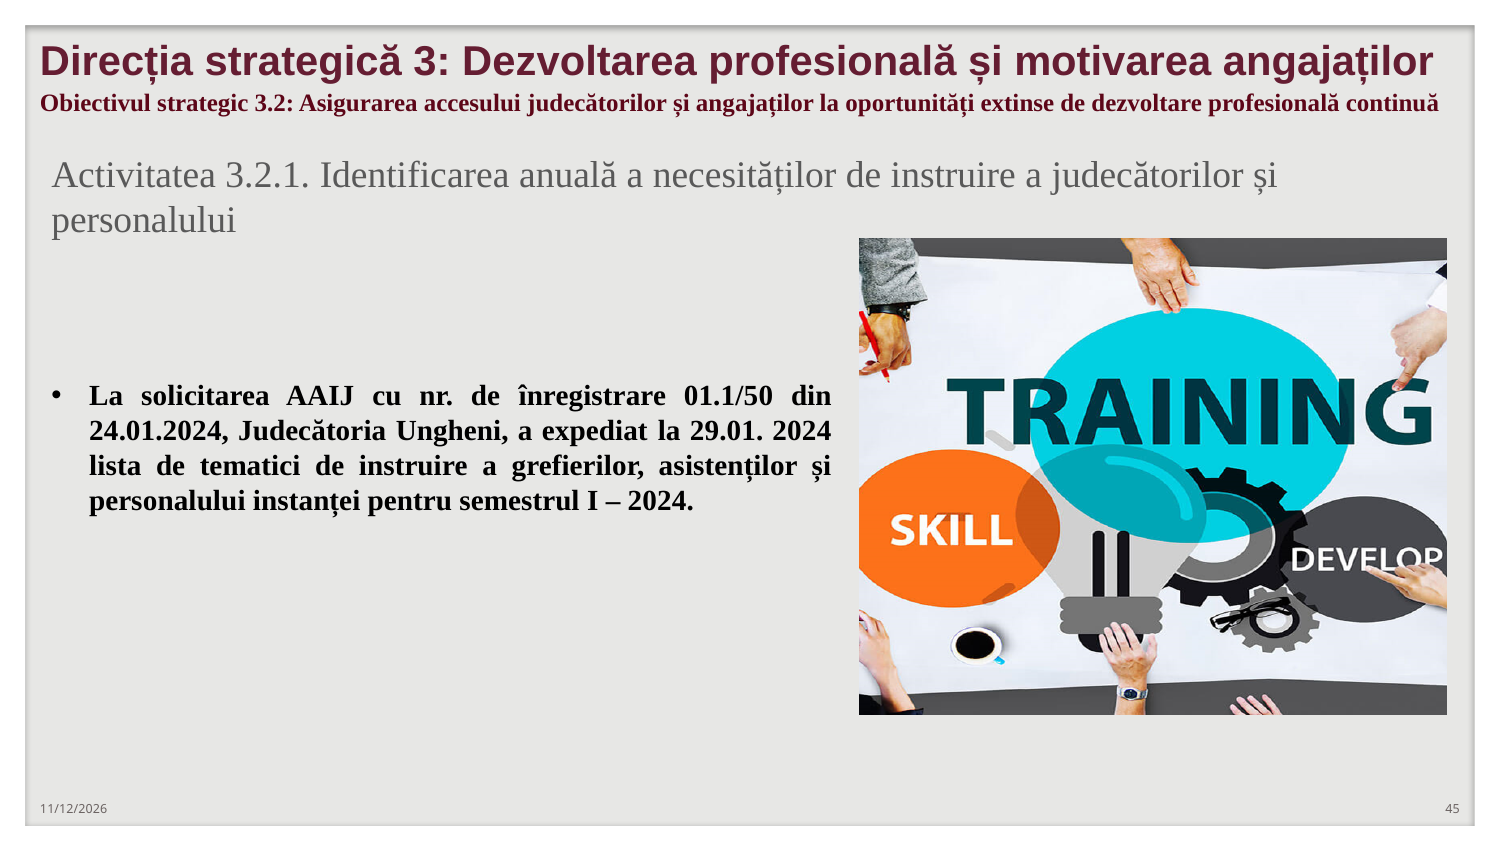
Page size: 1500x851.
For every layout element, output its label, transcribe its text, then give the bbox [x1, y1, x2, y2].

title Direcția strategică 3: Dezvoltarea profesională și motivarea angajaților Obiectivul strategic 3.2: Asigurarea accesului judecătorilor și angajaților la oportunități extinse de dezvoltare profesională continuă [24, 26, 1475, 124]
text_box Activitatea 3.2.1. Identificarea anuală a necesităților de instruire a judecătorilor și personalului [36, 142, 1487, 248]
picture [859, 238, 1447, 716]
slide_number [24, 794, 375, 826]
list La solicitarea AAIJ cu nr. de înregistrare 01.1/50 din 24.01.2024, Judecătoria Ungheni, a expediat la 29.01. 2024 lista de tematici de instruire a grefierilor, asistenților și personalului instanței pentru semestrul I – 2024. [36, 369, 847, 550]
slide_number 45 [1125, 794, 1475, 826]
